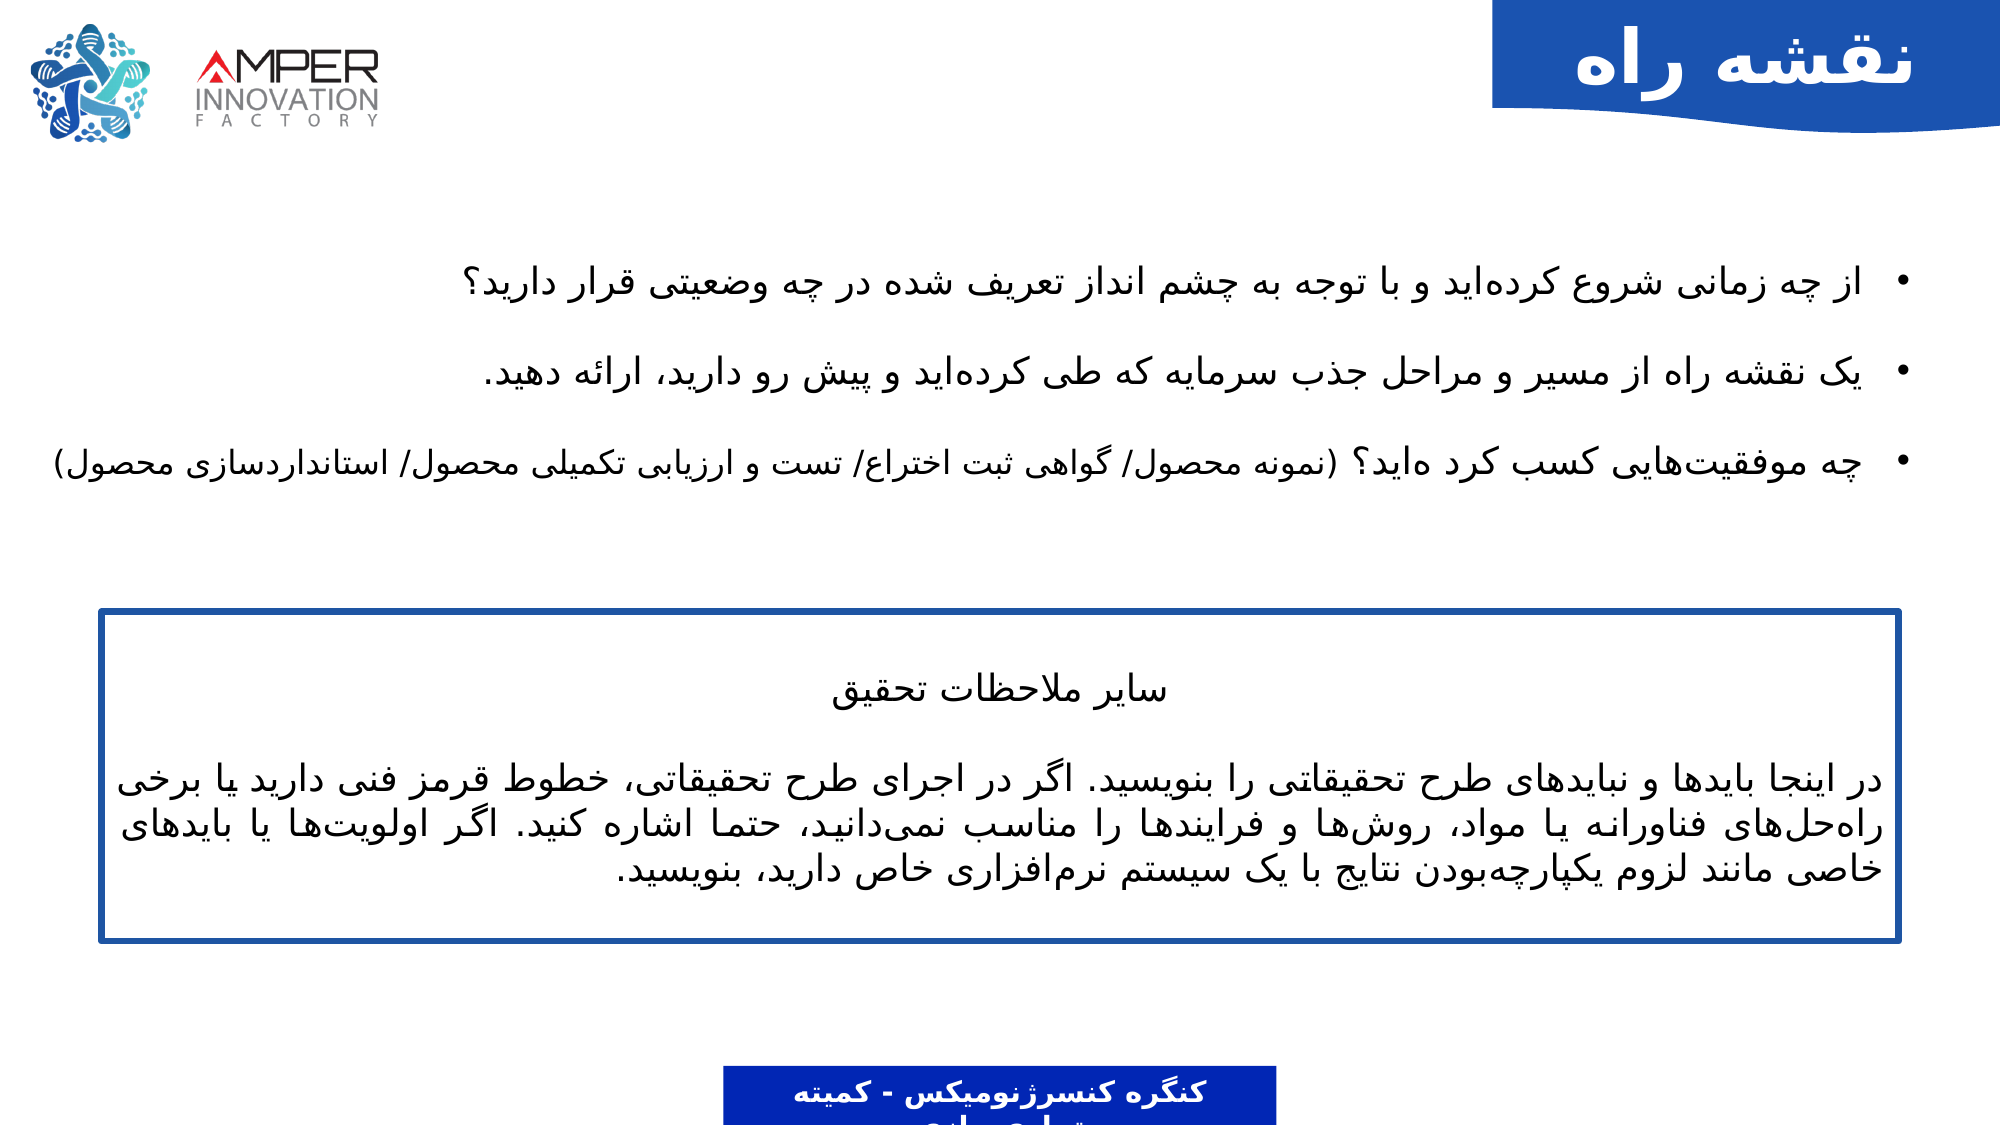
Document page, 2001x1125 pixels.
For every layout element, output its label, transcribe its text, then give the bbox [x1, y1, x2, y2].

text_box نقشه راه [1491, 0, 2000, 134]
picture [30, 24, 415, 152]
text_box از چه زمانی شروع کرده‌اید و با توجه به چشم انداز تعریف شده در چه وضعیتی قرار دارید؟ یک نقشه راه از مسیر و مراحل جذب سرمایه که طی کرده‌اید و پیش رو دارید، ارائه دهید. چه موفقیت‌هایی کسب کرد ه‌اید؟ (نمونه محصول/ گواهی ثبت اختراع/ تست و ارزیابی تکمیلی محصول/ استانداردسازی محصول) [0, 204, 1925, 490]
text_box سایر ملاحظات تحقیق در اینجا بایدها و نبایدهای طرح تحقیقاتی را بنویسید. اگر در اجرای طرح تحقیقاتی، خطوط قرمز فنی دارید یا برخی راه‌حل‌های فناورانه یا مواد، روش‌ها و فرایندها را مناسب نمی‌دانید، حتما اشاره کنید. اگر اولویت‌ها یا بایدهای خاصی مانند لزوم یکپارچه‌بودن نتایج با یک سیستم نرم‌افزاری خاص دارید، بنویسید. [101, 611, 1899, 942]
